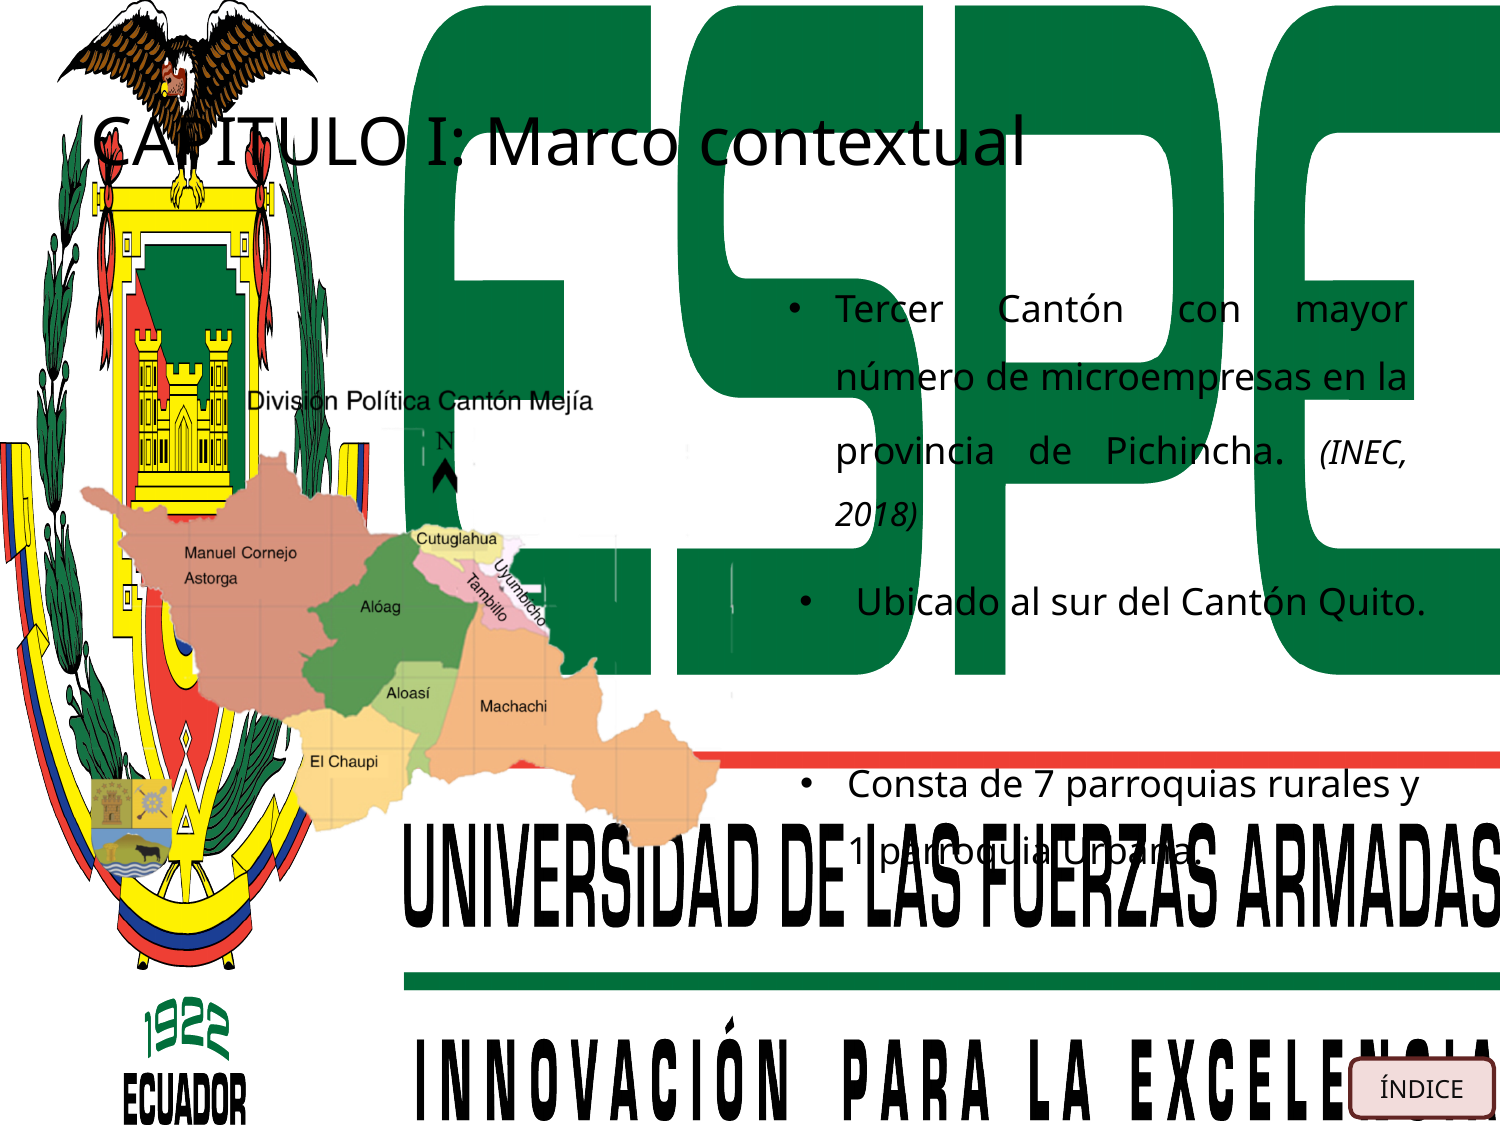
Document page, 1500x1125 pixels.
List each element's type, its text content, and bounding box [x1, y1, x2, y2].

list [74, 372, 738, 896]
text_box ÍNDICE [1348, 1056, 1497, 1120]
text_box Tercer Cantón con mayor número de microempresas en la provincia de Pichincha. (INEC, 2018) [773, 255, 1424, 540]
title CAPÍTULO I: Marco contextual [75, 45, 1425, 233]
list Ubicado al sur del Cantón Quito. [784, 548, 1447, 636]
picture [0, 0, 1500, 1125]
text_box Consta de 7 parroquias rurales y 1 parroquia Urbana. [785, 730, 1436, 880]
